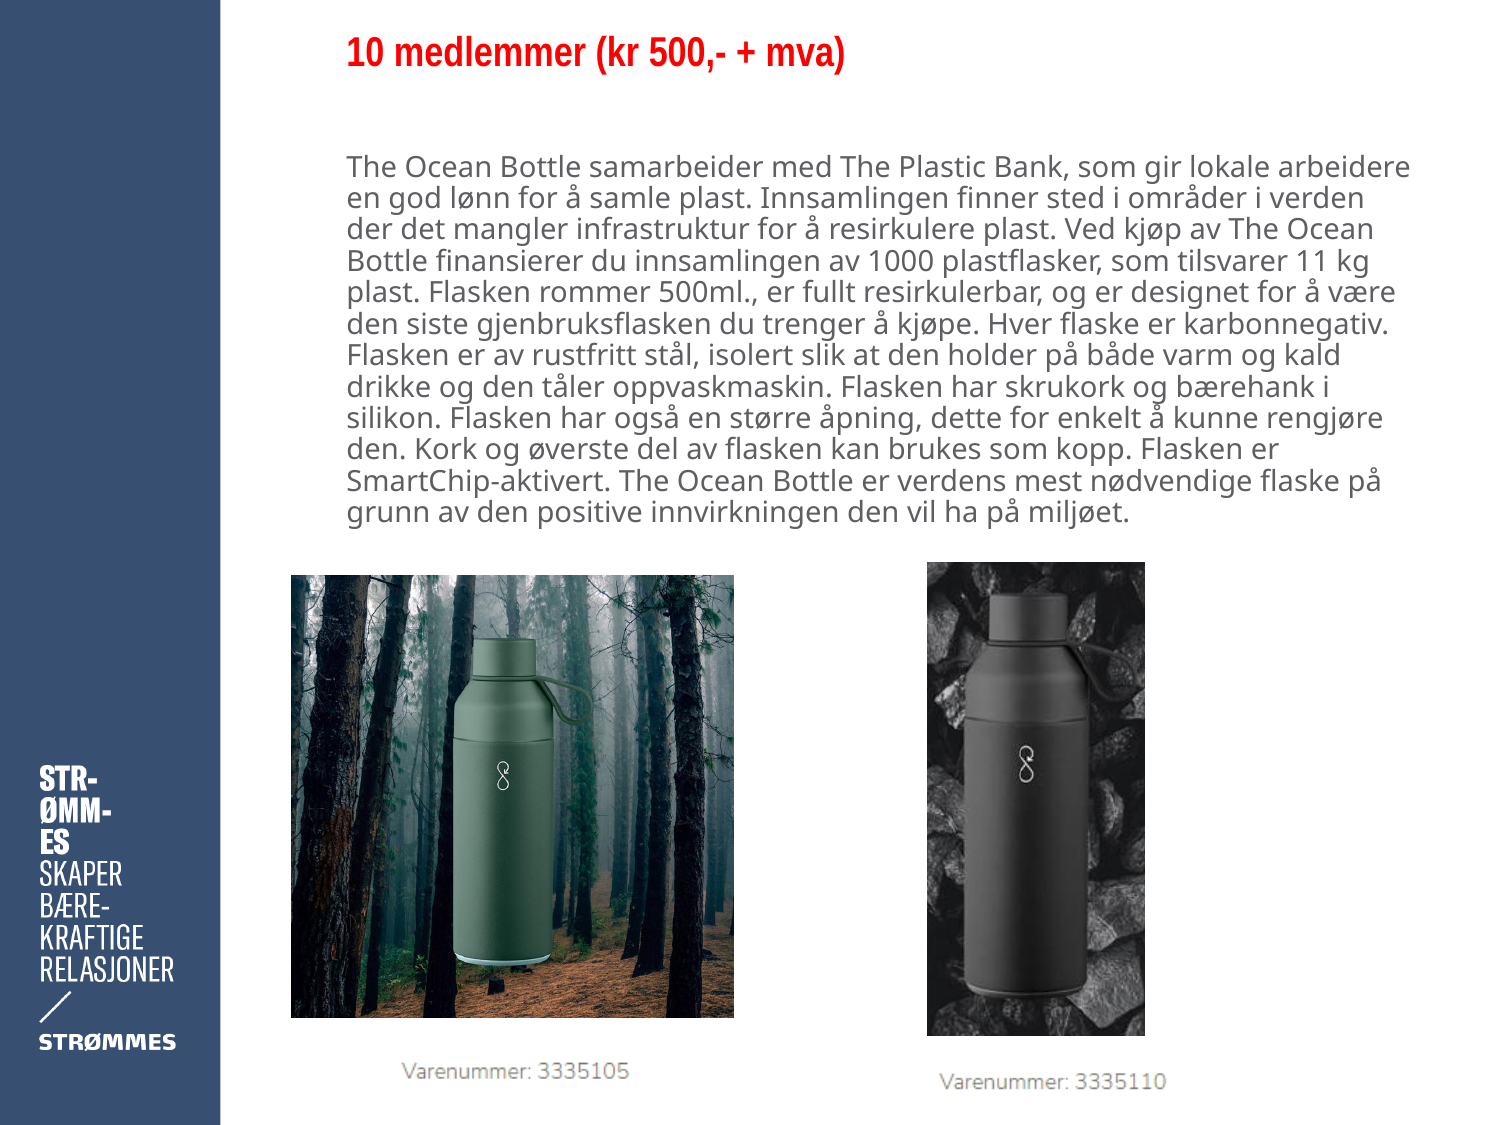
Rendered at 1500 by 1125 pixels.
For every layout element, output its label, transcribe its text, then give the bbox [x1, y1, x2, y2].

picture [377, 1047, 648, 1095]
title 10 medlemmer (kr 500,- + mva) The Ocean Bottle samarbeider med The Plastic Bank, som gir lokale arbeidere en god lønn for å samle plast. Innsamlingen finner sted i områder i verden der det mangler infrastruktur for å resirkulere plast. Ved kjøp av The Ocean Bottle finansierer du innsamlingen av 1000 plastflasker, som tilsvarer 11 kg plast. Flasken rommer 500ml., er fullt resirkulerbar, og er designet for å være den siste gjenbruksflasken du trenger å kjøpe. Hver flaske er karbonnegativ. Flasken er av rustfritt stål, isolert slik at den holder på både varm og kald drikke og den tåler oppvaskmaskin. Flasken har skrukork og bærehank i silikon. Flasken har også en større åpning, dette for enkelt å kunne rengjøre den. Kork og øverste del av flasken kan brukes som kopp. Flasken er SmartChip-aktivert. The Ocean Bottle er verdens mest nødvendige flaske på grunn av den positive innvirkningen den vil ha på miljøet. [331, 23, 1435, 920]
text_box [0, 0, 221, 1125]
picture [291, 575, 734, 1018]
picture [927, 562, 1145, 1036]
picture [39, 760, 181, 1051]
picture [910, 1047, 1194, 1116]
